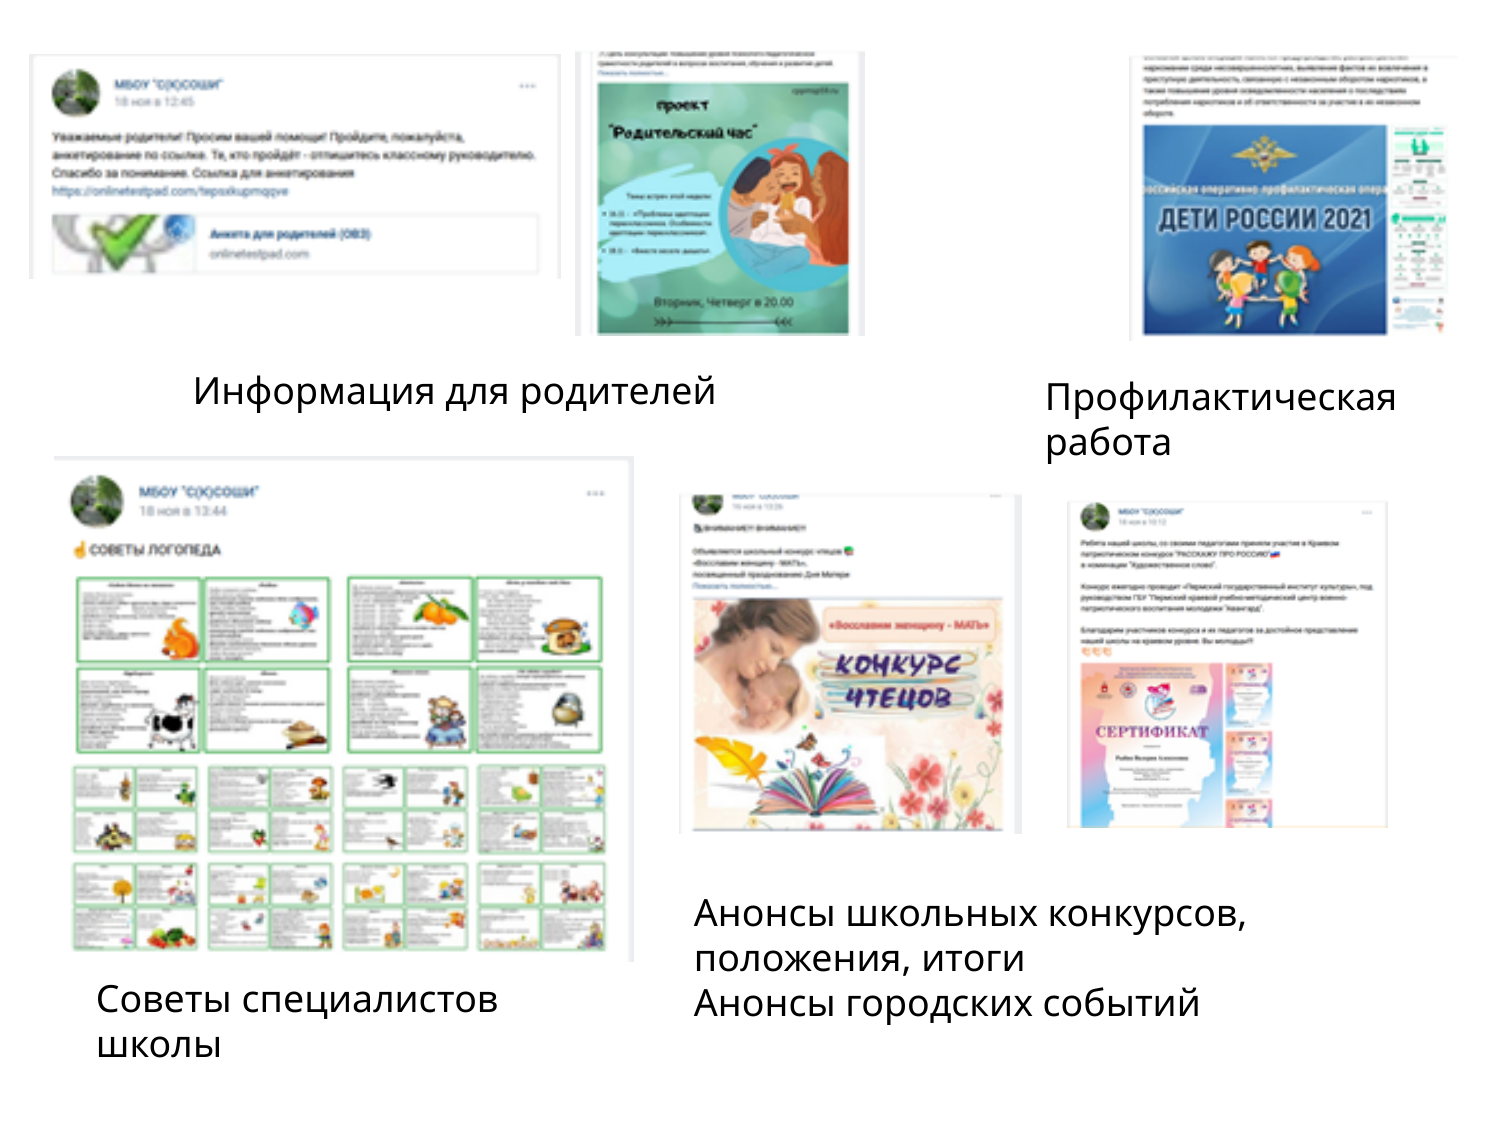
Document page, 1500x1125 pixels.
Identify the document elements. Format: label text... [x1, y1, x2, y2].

picture [678, 491, 1022, 834]
text_box Анонсы школьных конкурсов, положения, итоги Анонсы городских событий [679, 881, 1458, 1032]
picture [54, 456, 634, 963]
text_box Советы специалистов школы [81, 971, 607, 1073]
text_box Информация для родителей [177, 360, 733, 420]
picture [574, 50, 866, 336]
picture [29, 54, 562, 280]
picture [1067, 498, 1389, 828]
text_box Профилактическая работа [1030, 365, 1423, 471]
picture [1128, 54, 1458, 342]
